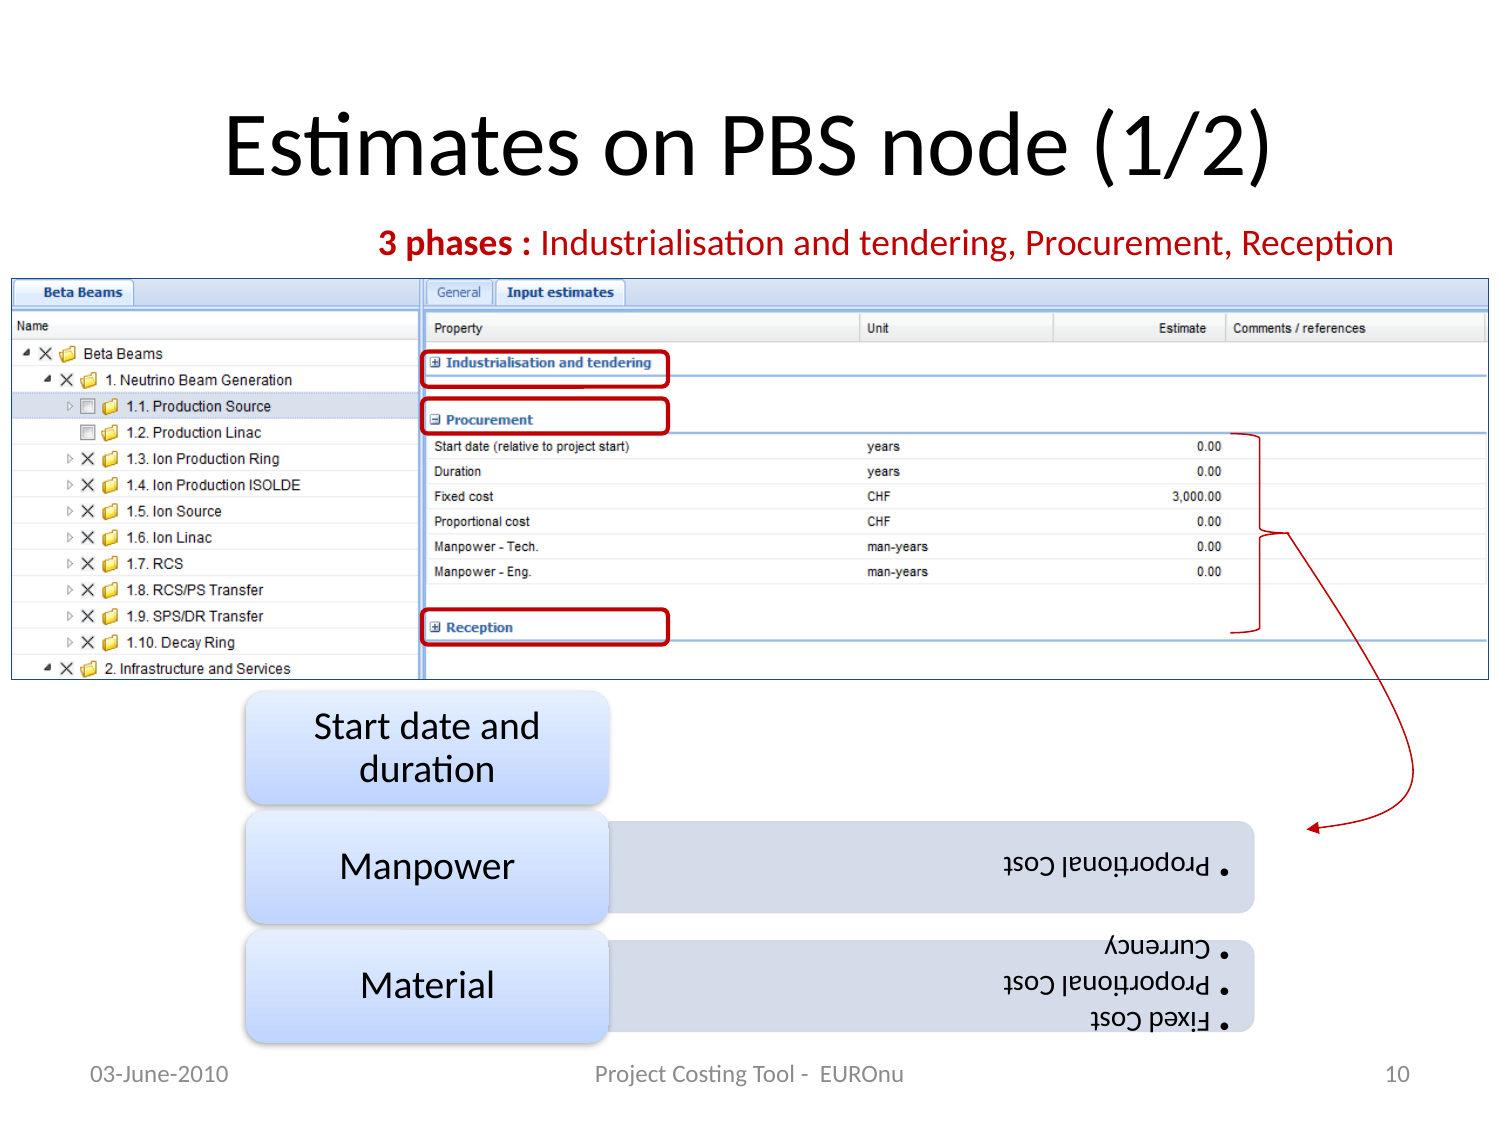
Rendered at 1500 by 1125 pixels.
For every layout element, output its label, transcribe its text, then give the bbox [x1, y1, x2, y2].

text_box 3 phases : Industrialisation and tendering, Procurement, Reception [363, 210, 1421, 276]
picture [11, 278, 1489, 680]
footer Project Costing Tool - EUROnu [512, 1051, 988, 1103]
slide_number 10 [1074, 1042, 1425, 1103]
text_box [1297, 688, 1414, 834]
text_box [245, 691, 1255, 1044]
title Estimates on PBS node (1/2) [75, 45, 1425, 233]
slide_number 03-June-2010 [75, 1042, 425, 1103]
